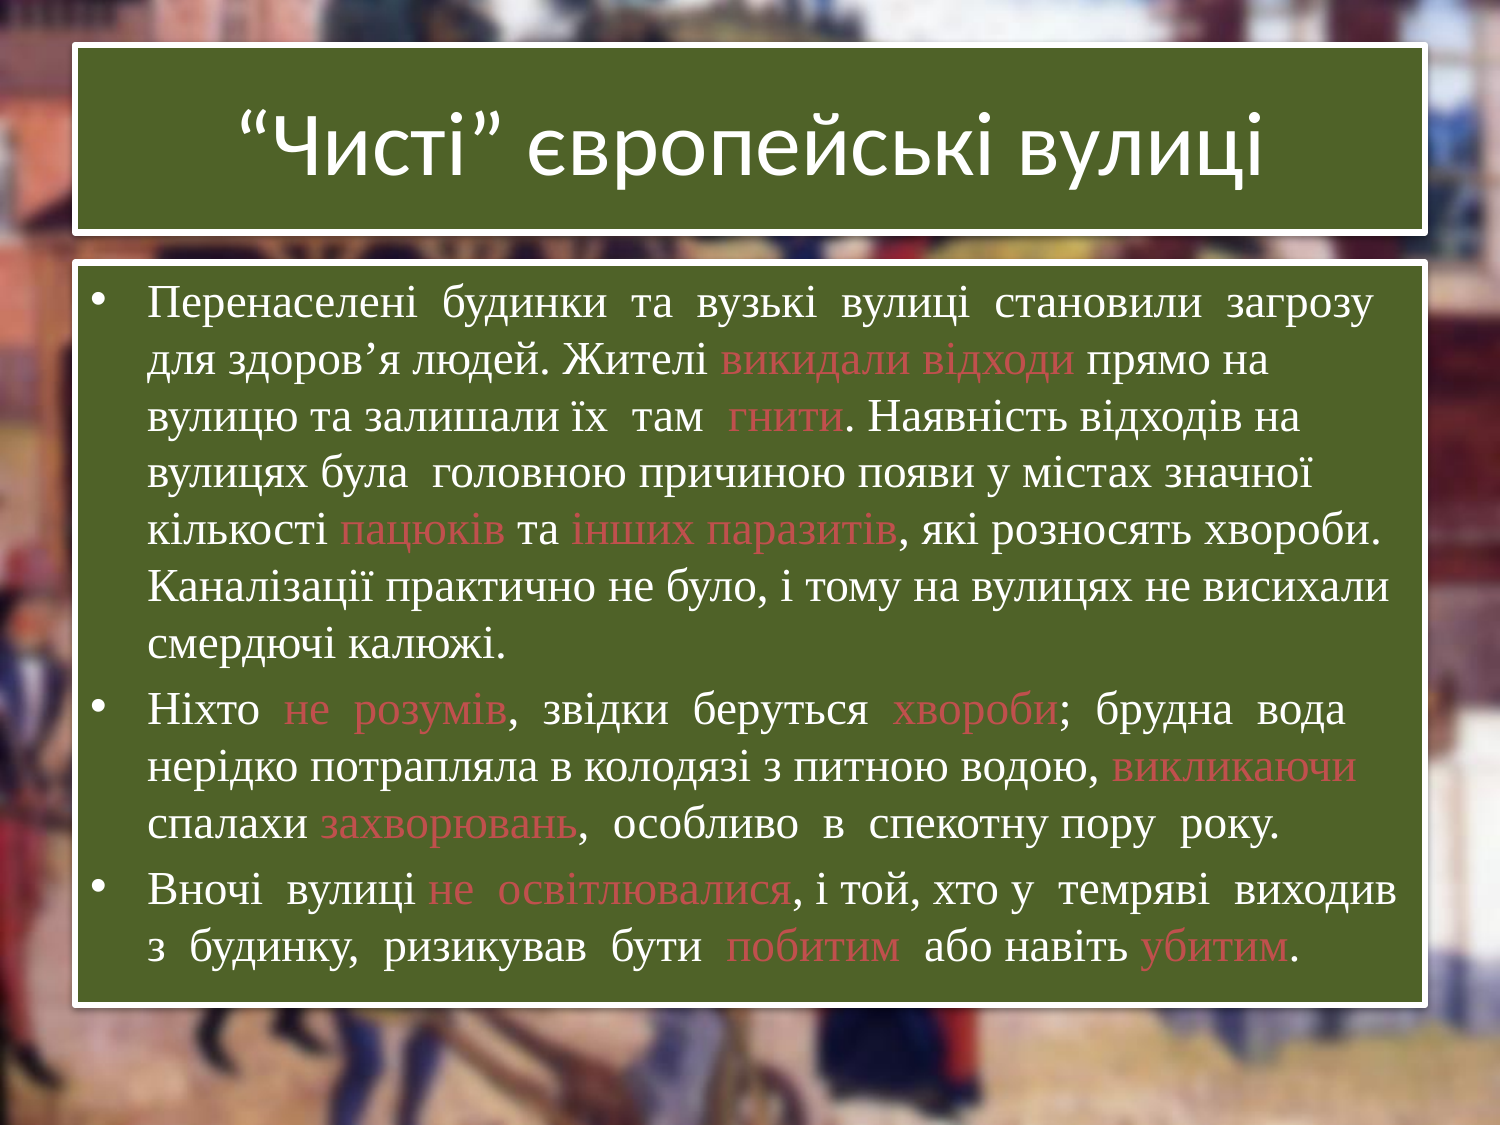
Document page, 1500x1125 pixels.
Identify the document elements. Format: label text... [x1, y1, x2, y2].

picture [0, 0, 1500, 1125]
list Перенаселені будинки та вузькі вулиці становили загрозу для здоров’я людей. Жителі викидали відходи прямо на вулицю та залишали їх там гнити. Наявність відходів на вулицях була головною причиною появи у містах значної кількості пацюків та інших паразитів, які розносять хвороби. Каналізації практично не було, і тому на вулицях не висихали смердючі калюжі. Ніхто не розумів, звідки беруться хвороби; брудна вода нерідко потрапляла в колодязі з питною водою, викликаючи спалахи захворювань, особливо в спекотну пору року. Вночі вулиці не освітлювалися, і той, хто у темряві виходив з будинку, ризикував бути побитим або навіть убитим. [72, 259, 1428, 1008]
title “Чисті” європейські вулиці [72, 42, 1428, 236]
